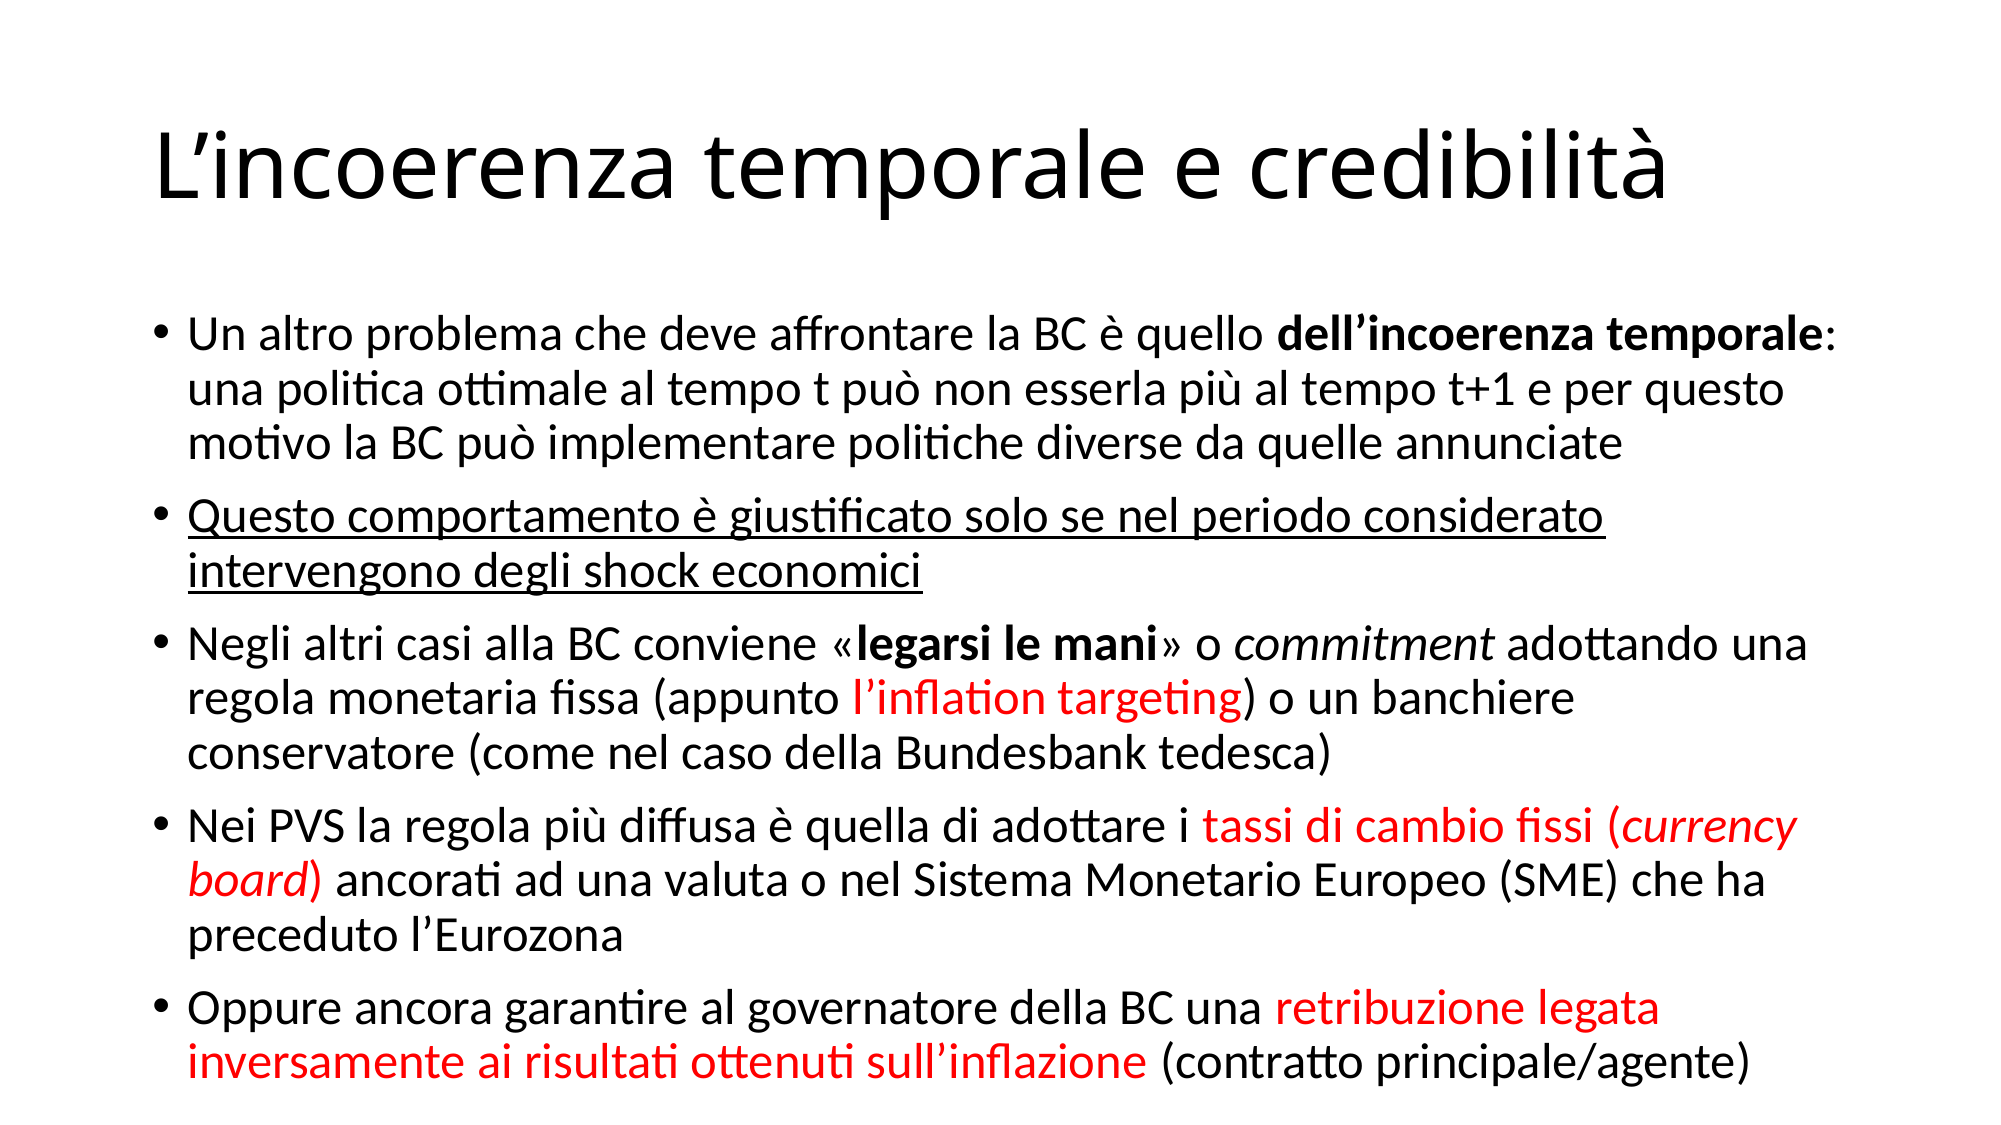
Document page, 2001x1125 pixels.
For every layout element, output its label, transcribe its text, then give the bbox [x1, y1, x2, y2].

title L’incoerenza temporale e credibilità [137, 59, 1863, 278]
list Un altro problema che deve affrontare la BC è quello dell’incoerenza temporale: una politica ottimale al tempo t può non esserla più al tempo t+1 e per questo motivo la BC può implementare politiche diverse da quelle annunciate Questo comportamento è giustificato solo se nel periodo considerato intervengono degli shock economici Negli altri casi alla BC conviene «legarsi le mani» o commitment adottando una regola monetaria fissa (appunto l’inflation targeting) o un banchiere conservatore (come nel caso della Bundesbank tedesca) Nei PVS la regola più diffusa è quella di adottare i tassi di cambio fissi (currency board) ancorati ad una valuta o nel Sistema Monetario Europeo (SME) che ha preceduto l’Eurozona Oppure ancora garantire al governatore della BC una retribuzione legata inversamente ai risultati ottenuti sull’inflazione (contratto principale/agente) [137, 299, 1863, 1115]
